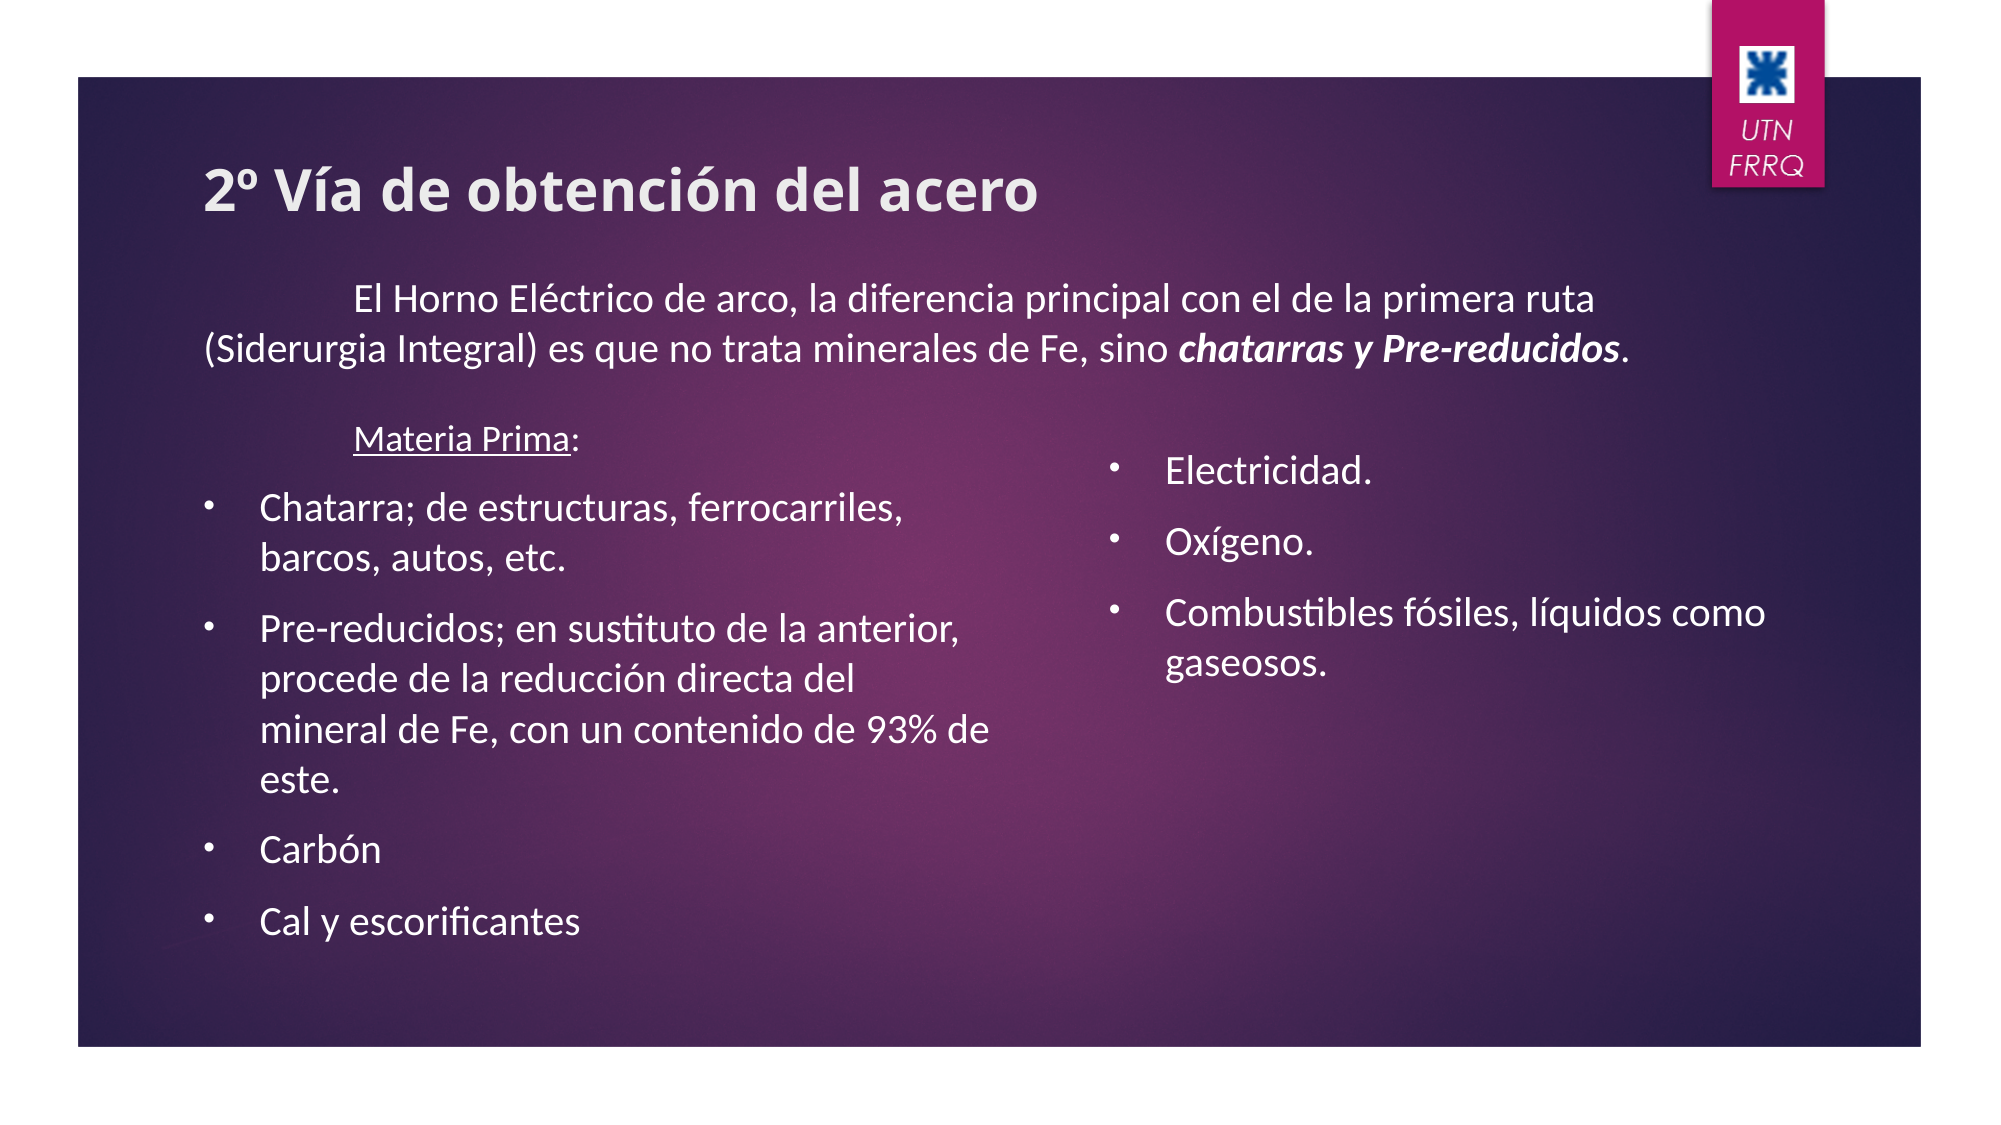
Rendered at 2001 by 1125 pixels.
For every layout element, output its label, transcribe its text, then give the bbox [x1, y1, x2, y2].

title 2º Vía de obtención del acero [188, 122, 1637, 231]
picture [1710, 46, 1824, 200]
text_box El Horno Eléctrico de arco, la diferencia principal con el de la primera ruta (Siderurgia Integral) es que no trata minerales de Fe, sino chatarras y Pre-reducidos. [188, 263, 1712, 402]
text_box Electricidad. Oxígeno. Combustibles fósiles, líquidos como gaseosos. [1093, 435, 1824, 966]
text_box Materia Prima: Chatarra; de estructuras, ferrocarriles, barcos, autos, etc. Pre-reducidos; en sustituto de la anterior, procede de la reducción directa del mineral de Fe, con un contenido de 93% de este. Carbón Cal y escorificantes [188, 401, 1009, 963]
